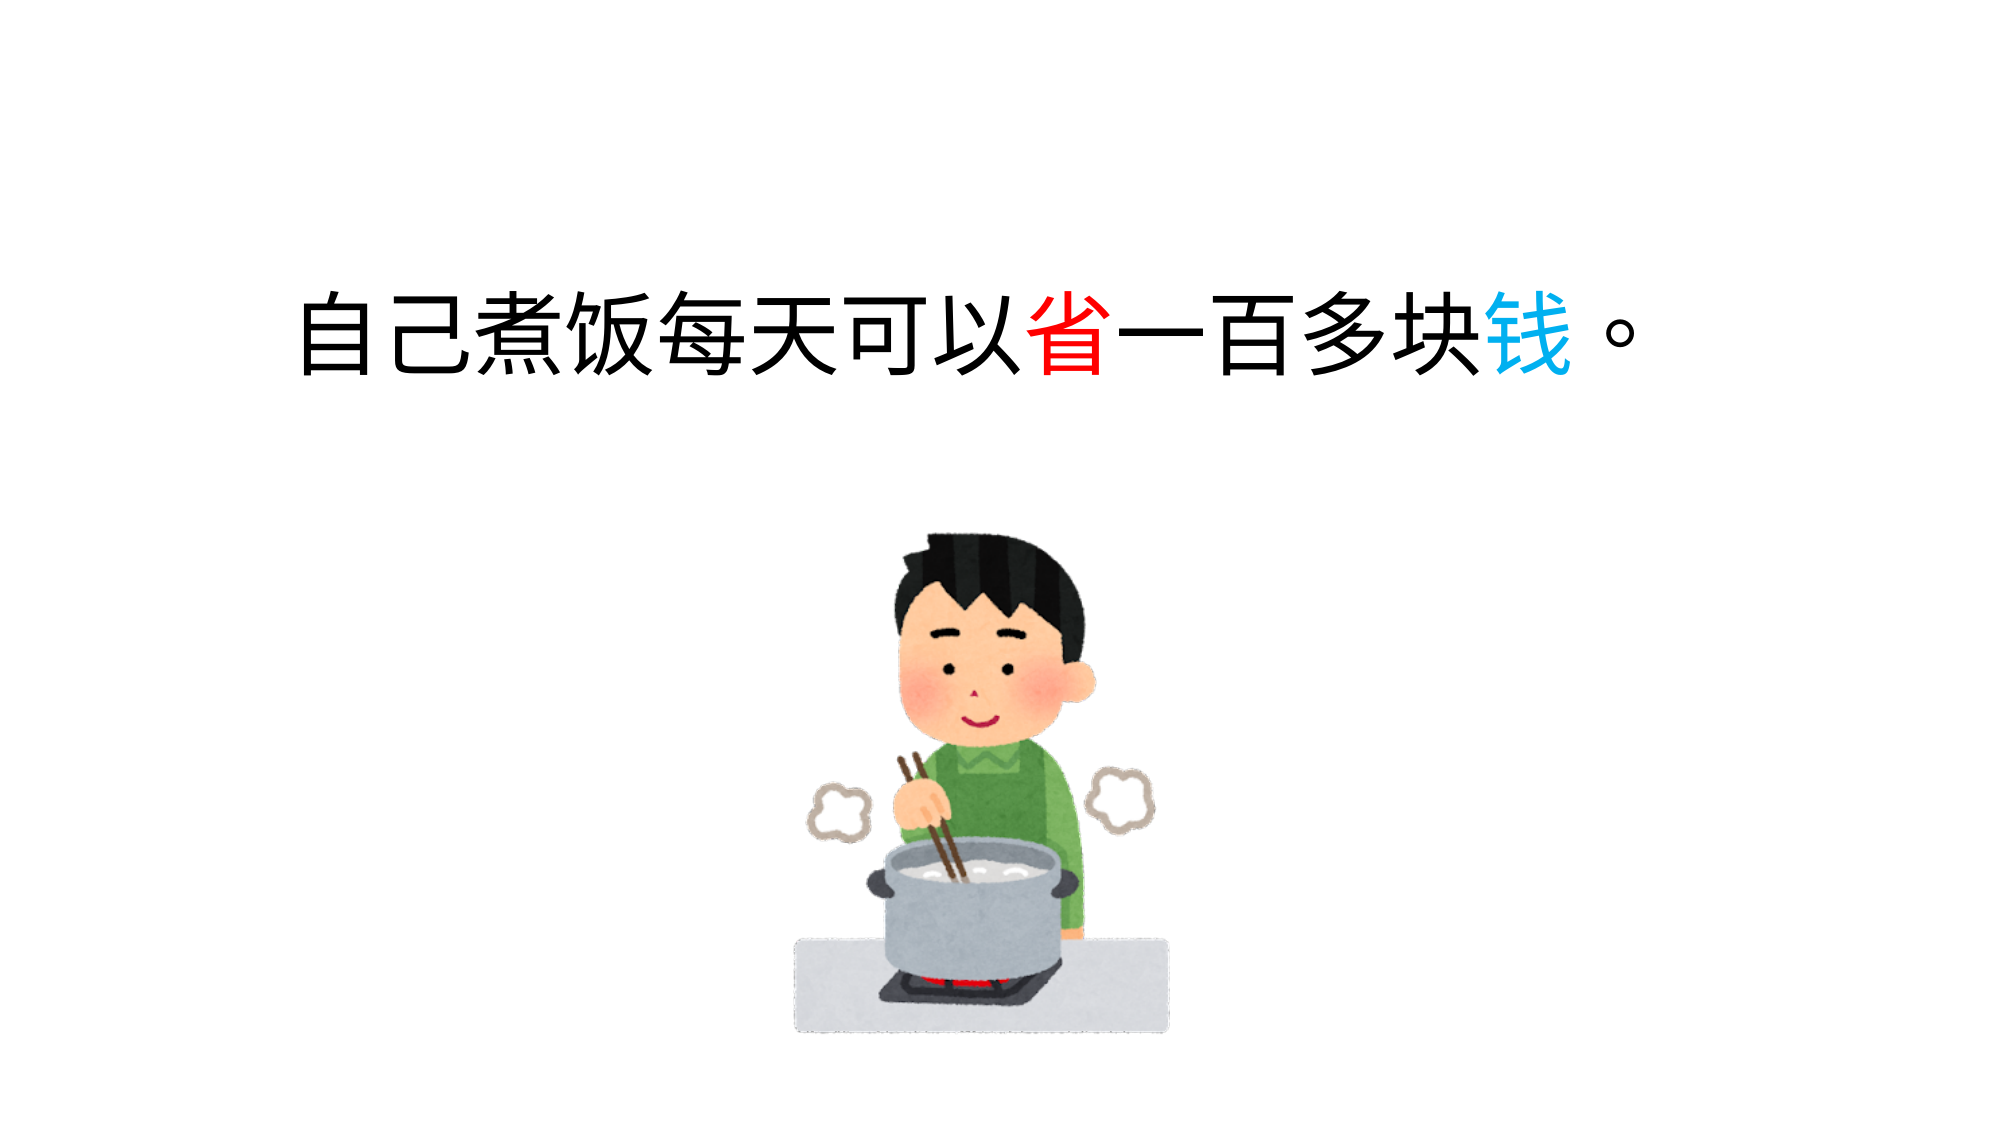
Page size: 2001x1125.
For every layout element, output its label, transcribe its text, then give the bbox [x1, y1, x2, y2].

picture [786, 522, 1179, 1050]
text_box 自己煮饭每天可以省一百多块钱。 [274, 269, 2000, 394]
